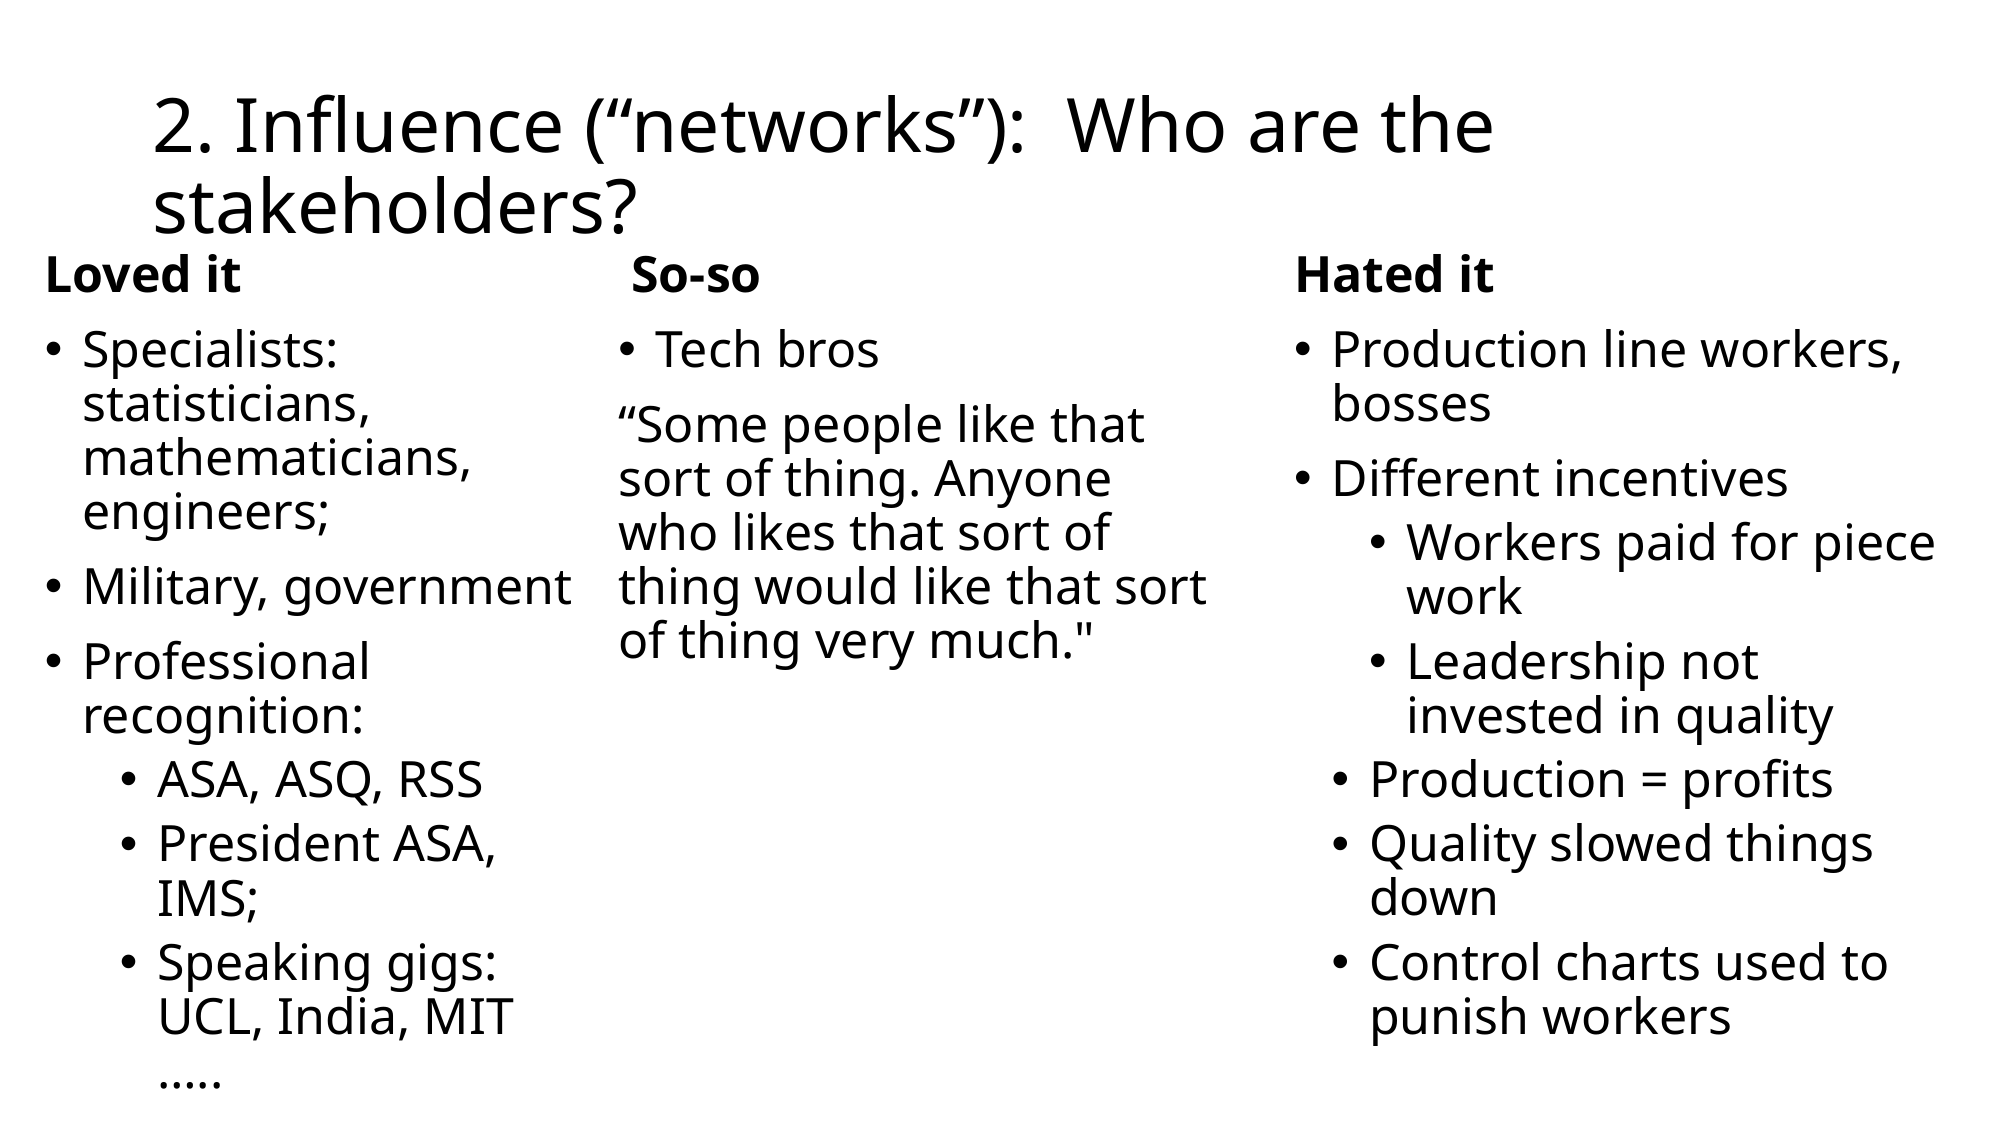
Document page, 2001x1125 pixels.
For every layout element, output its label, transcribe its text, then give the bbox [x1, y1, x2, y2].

text_box So-so Tech bros “Some people like that sort of thing. Anyone who likes that sort of thing would like that sort of thing very much." [603, 242, 1226, 956]
title 2. Influence (“networks”): Who are the stakeholders? [137, 59, 1863, 278]
list Hated it Production line workers, bosses Different incentives Workers paid for piece work Leadership not invested in quality Production = profits Quality slowed things down Control charts used to punish workers [1279, 242, 1982, 1038]
list Loved it Specialists: statisticians, mathematicians, engineers; Military, government Professional recognition: ASA, ASQ, RSS President ASA, IMS; Speaking gigs: UCL, India, MIT ….. [29, 242, 604, 1120]
